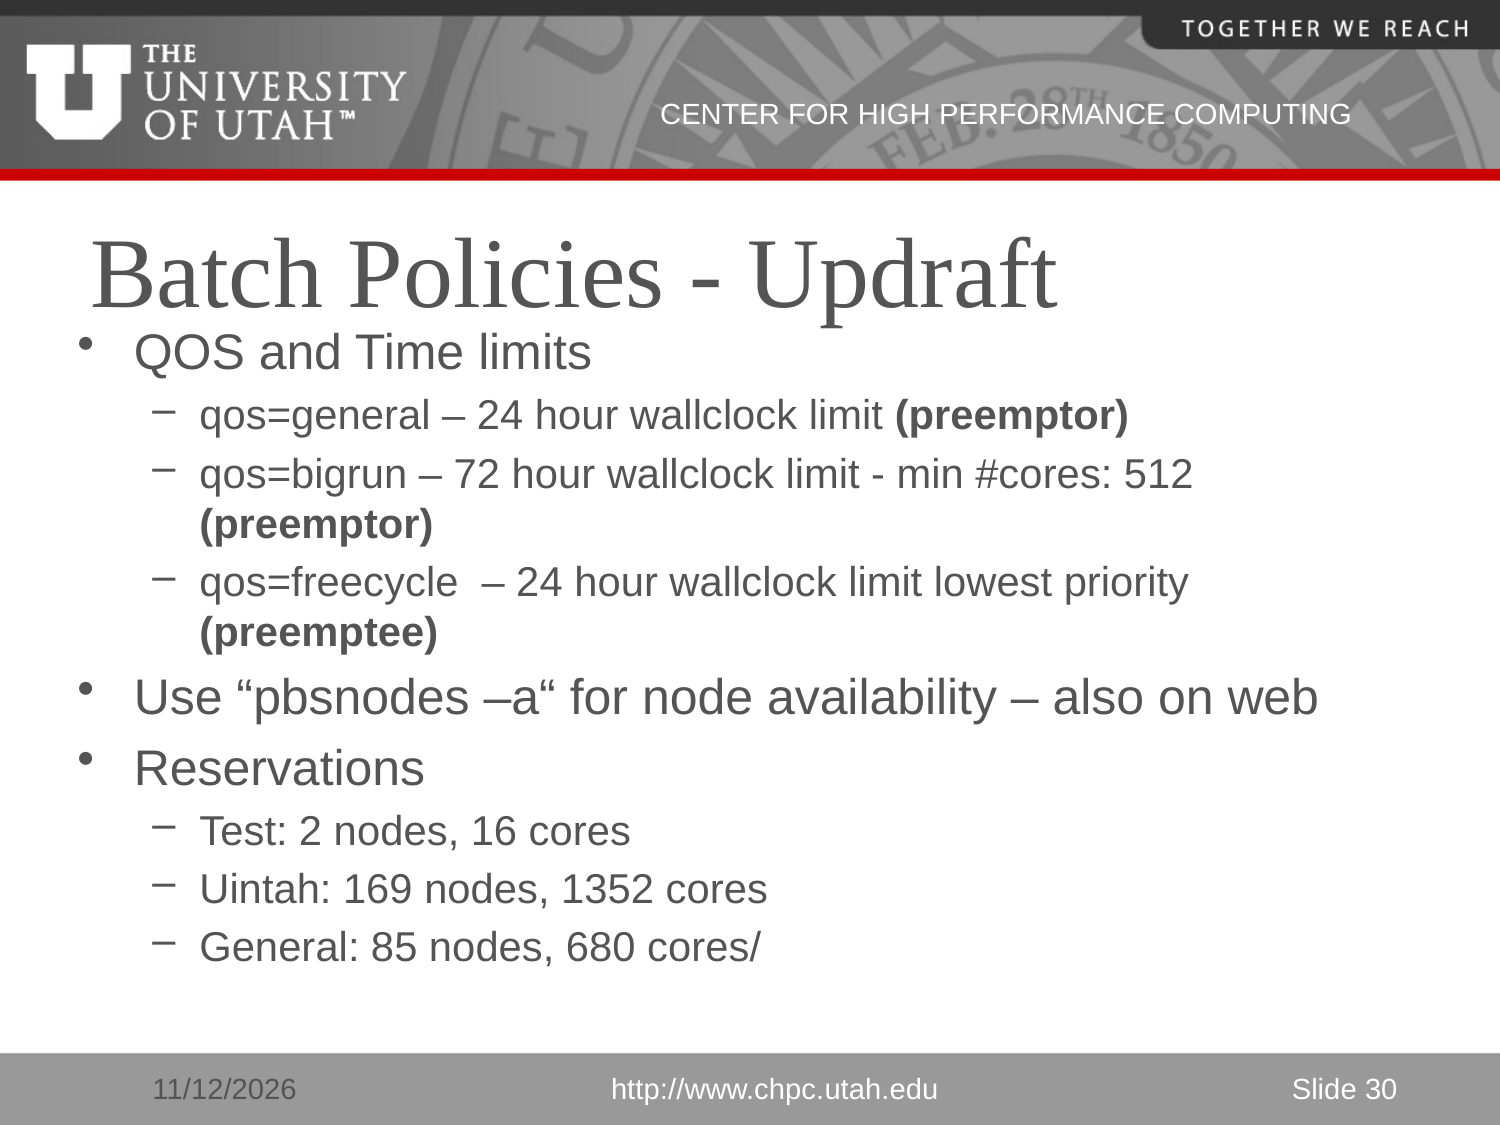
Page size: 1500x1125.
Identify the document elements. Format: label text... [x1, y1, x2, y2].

slide_number Slide 30 [1099, 1062, 1413, 1101]
list QOS and Time limits qos=general – 24 hour wallclock limit (preemptor) qos=bigrun – 72 hour wallclock limit - min #cores: 512 (preemptor) qos=freecycle – 24 hour wallclock limit lowest priority (preemptee) Use “pbsnodes –a“ for node availability – also on web Reservations Test: 2 nodes, 16 cores Uintah: 169 nodes, 1352 cores General: 85 nodes, 680 cores/ [62, 312, 1401, 1001]
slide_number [137, 1062, 451, 1101]
footer http://www.chpc.utah.edu [537, 1062, 1013, 1101]
title Batch Policies - Updraft [74, 199, 1413, 326]
picture [0, 0, 1500, 1125]
